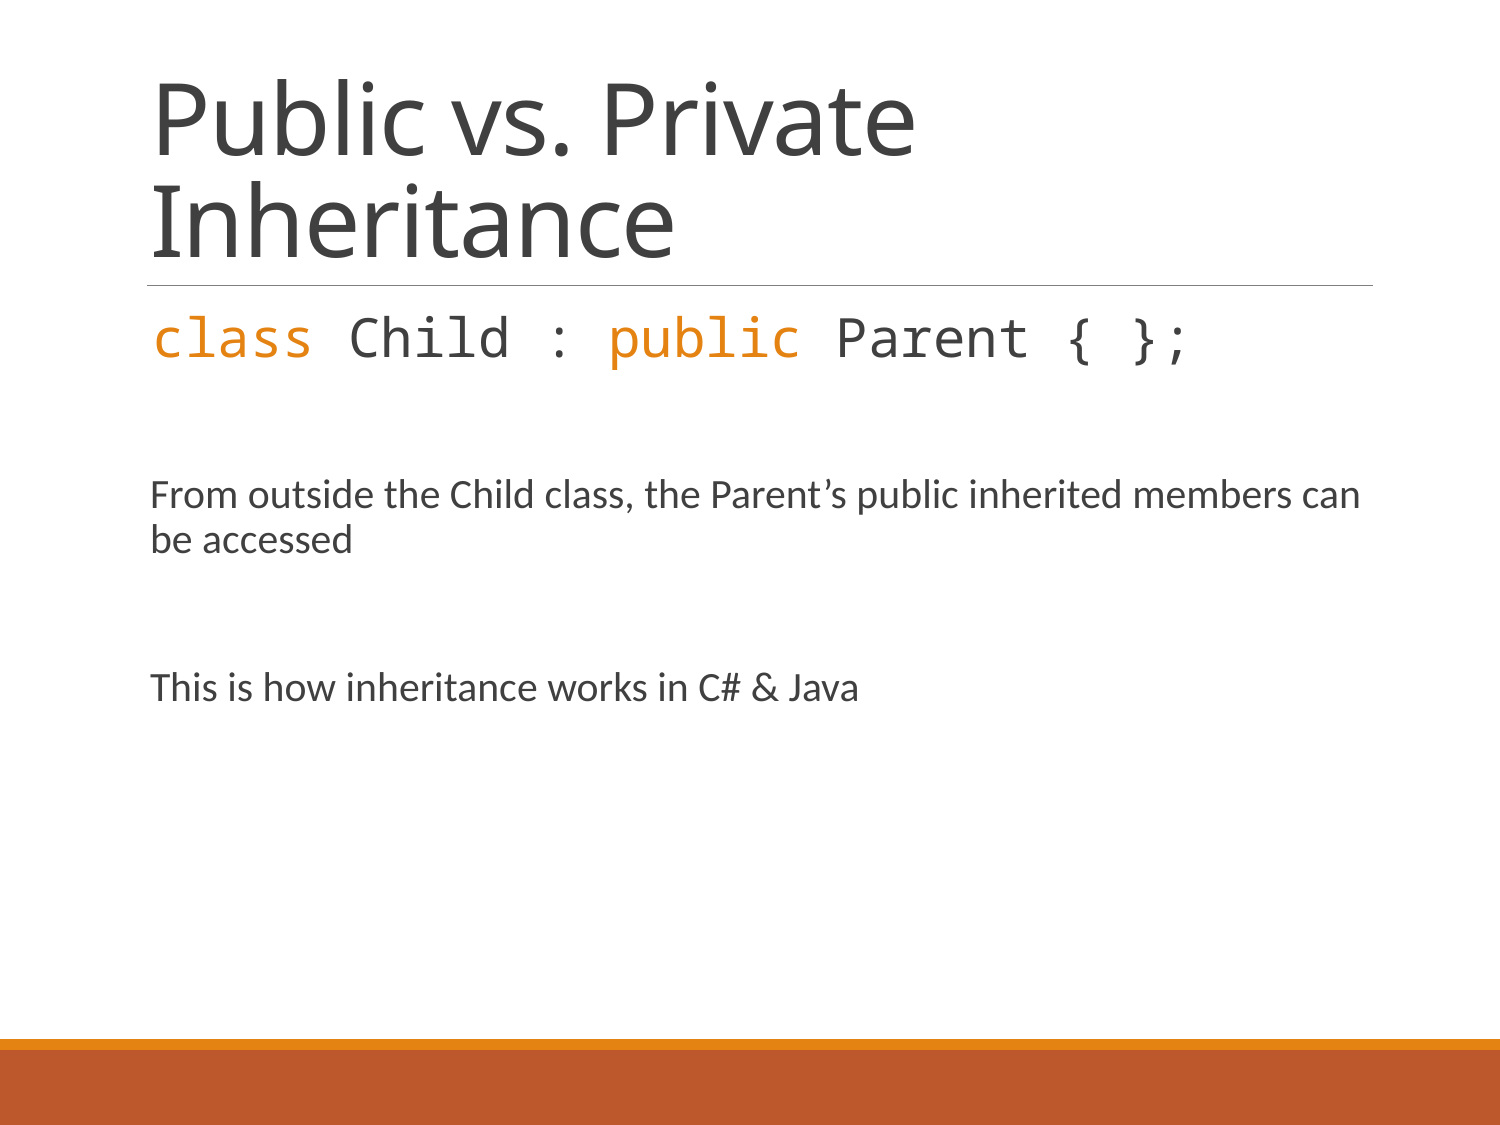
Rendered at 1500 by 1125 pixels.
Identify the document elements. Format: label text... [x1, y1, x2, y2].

title Public vs. Private Inheritance [135, 47, 1373, 285]
list class Child : public Parent { }; From outside the Child class, the Parent’s public inherited members can be accessed This is how inheritance works in C# & Java [135, 302, 1373, 963]
